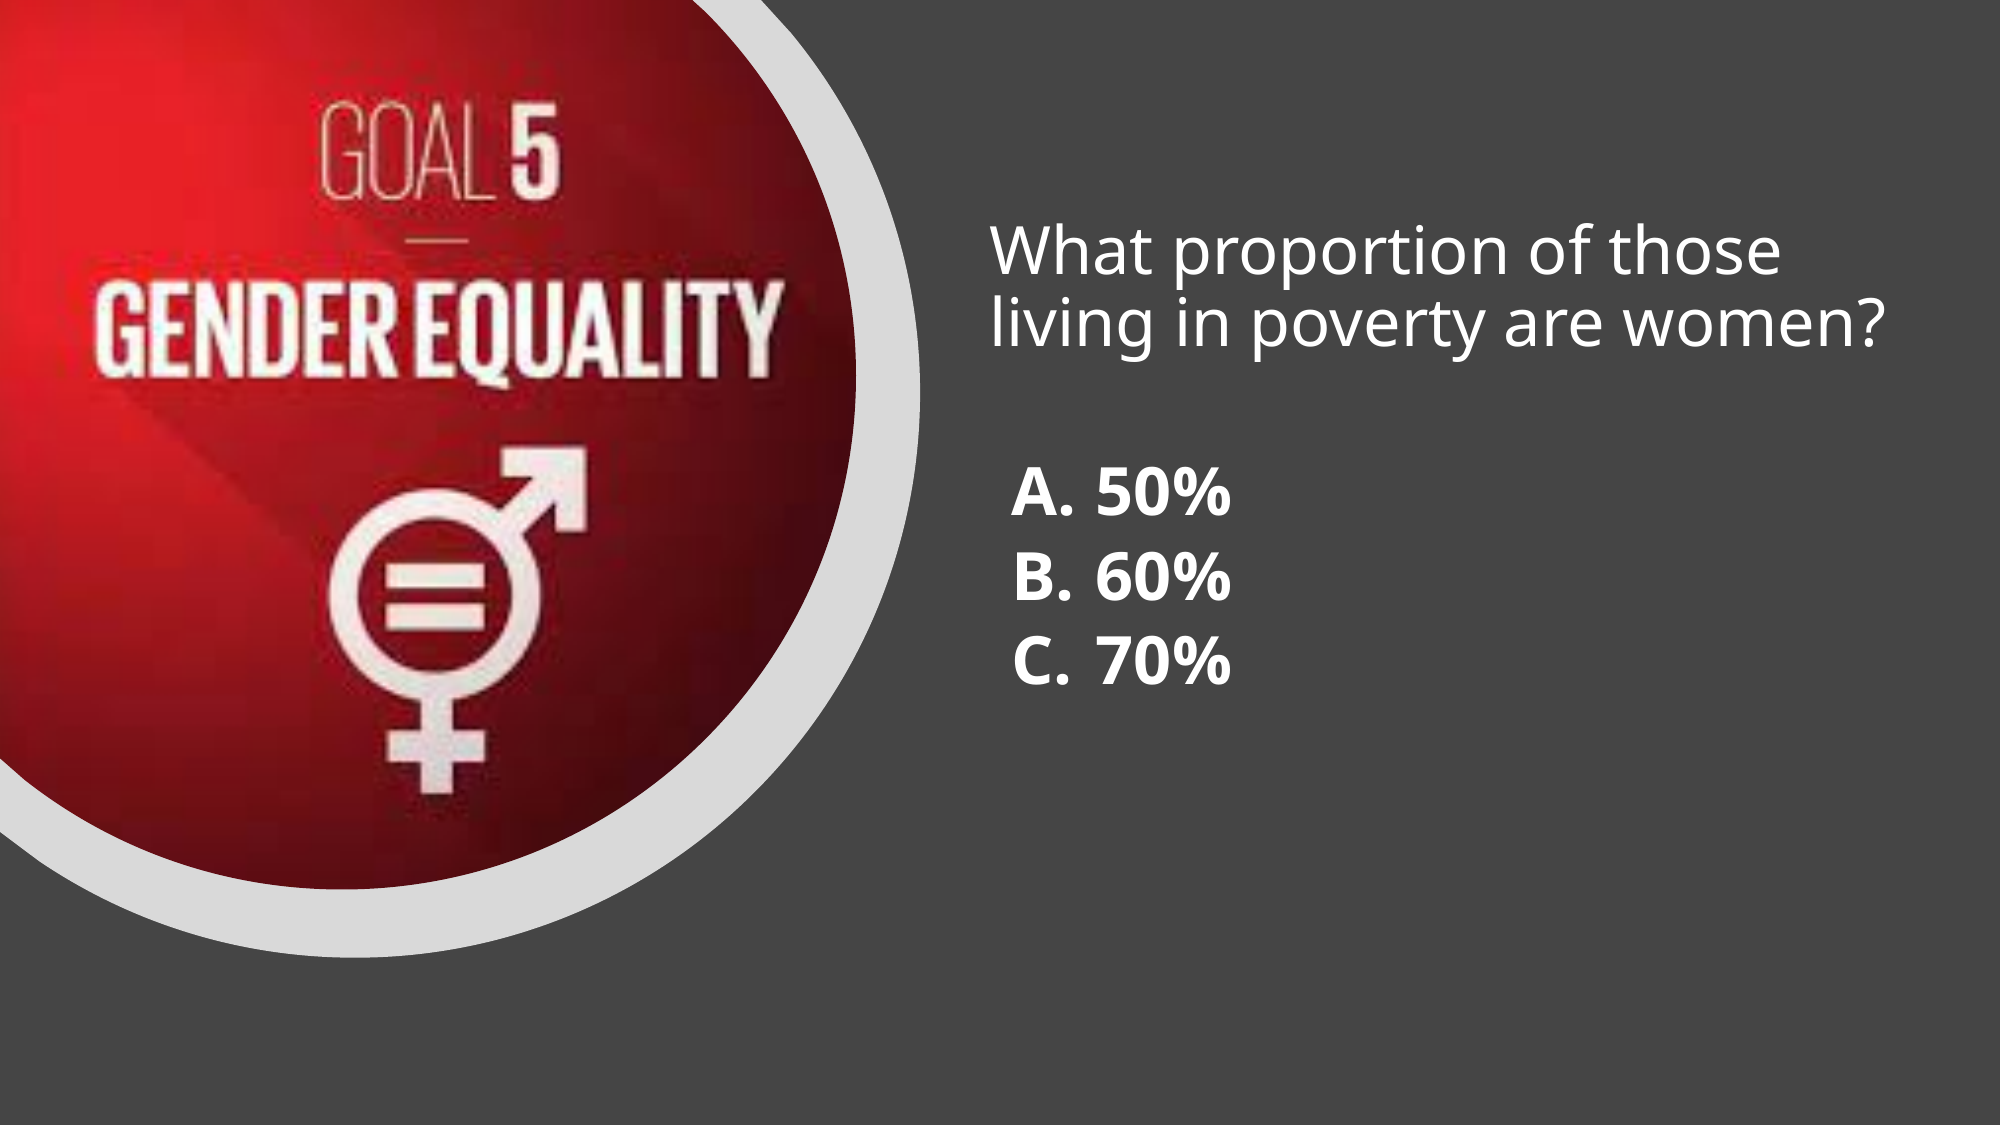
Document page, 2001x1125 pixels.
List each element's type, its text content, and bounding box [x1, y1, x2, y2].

text_box [856, 128, 922, 657]
picture [0, 0, 857, 890]
text_box What proportion of those living in poverty are women? 50% 60% 70% [974, 209, 1922, 763]
text_box [84, 890, 626, 959]
